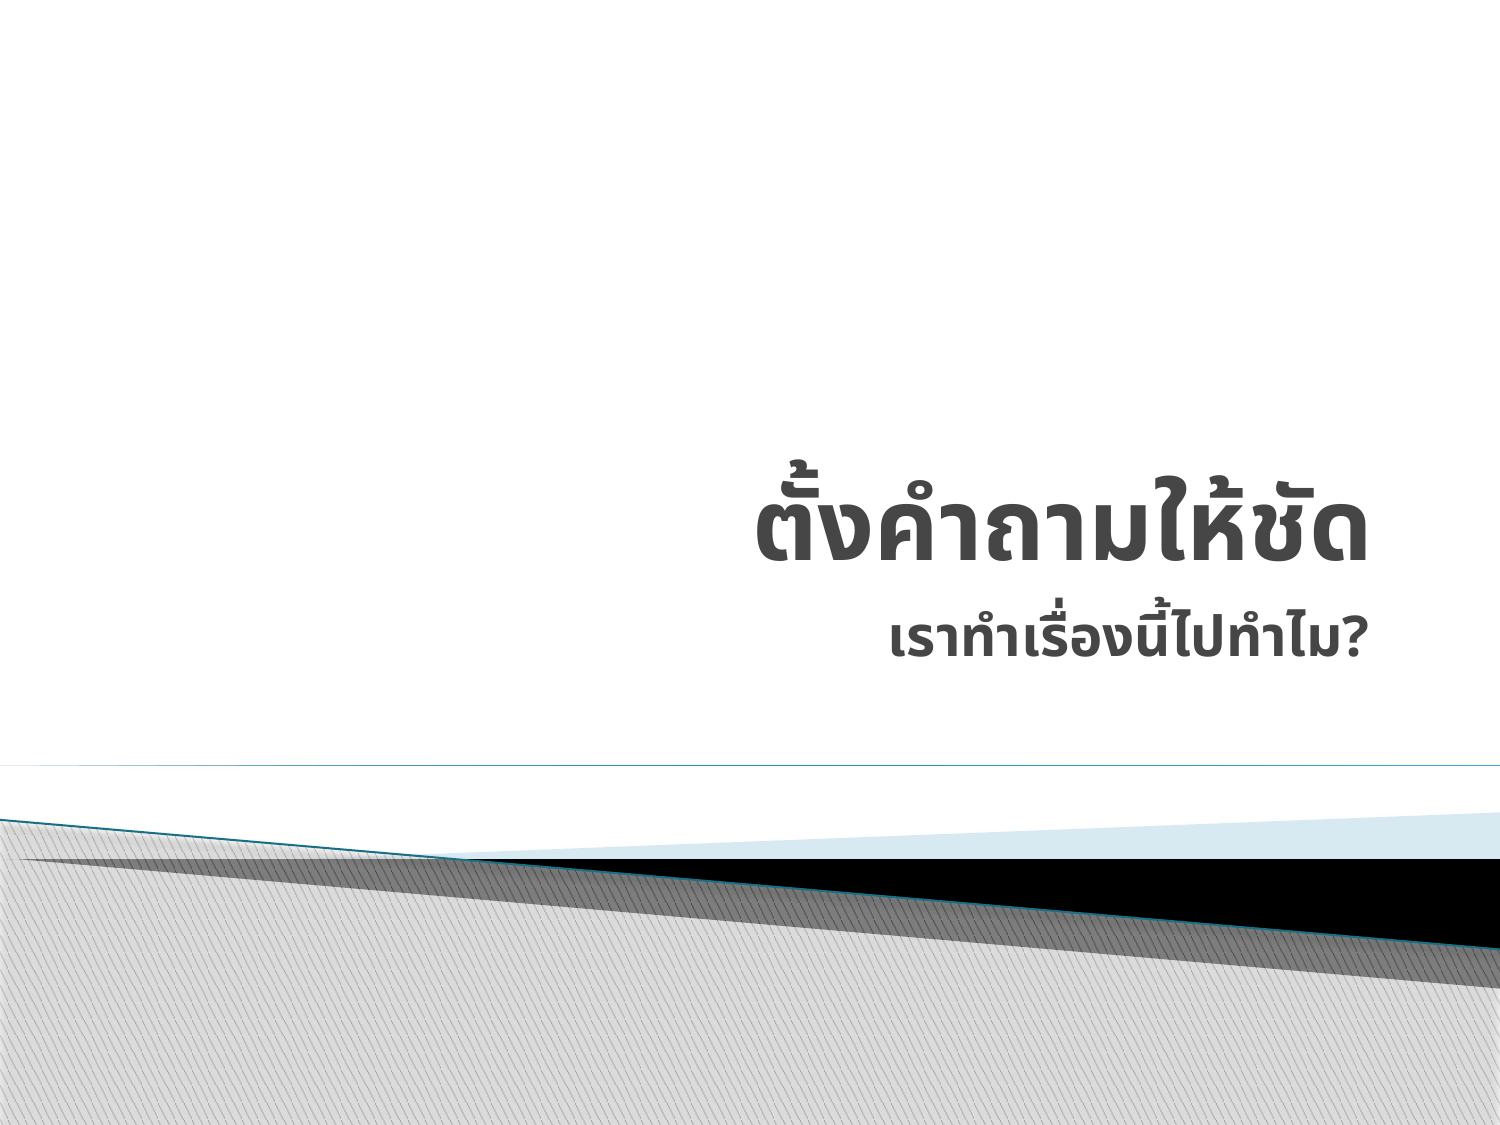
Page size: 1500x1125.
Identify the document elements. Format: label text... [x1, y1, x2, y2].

subtitle เราทำเรื่องนี้ไปทำไม? [112, 592, 1388, 790]
picture [5, 859, 1500, 989]
title ตั้งคำถามให้ชัด [112, 287, 1388, 588]
